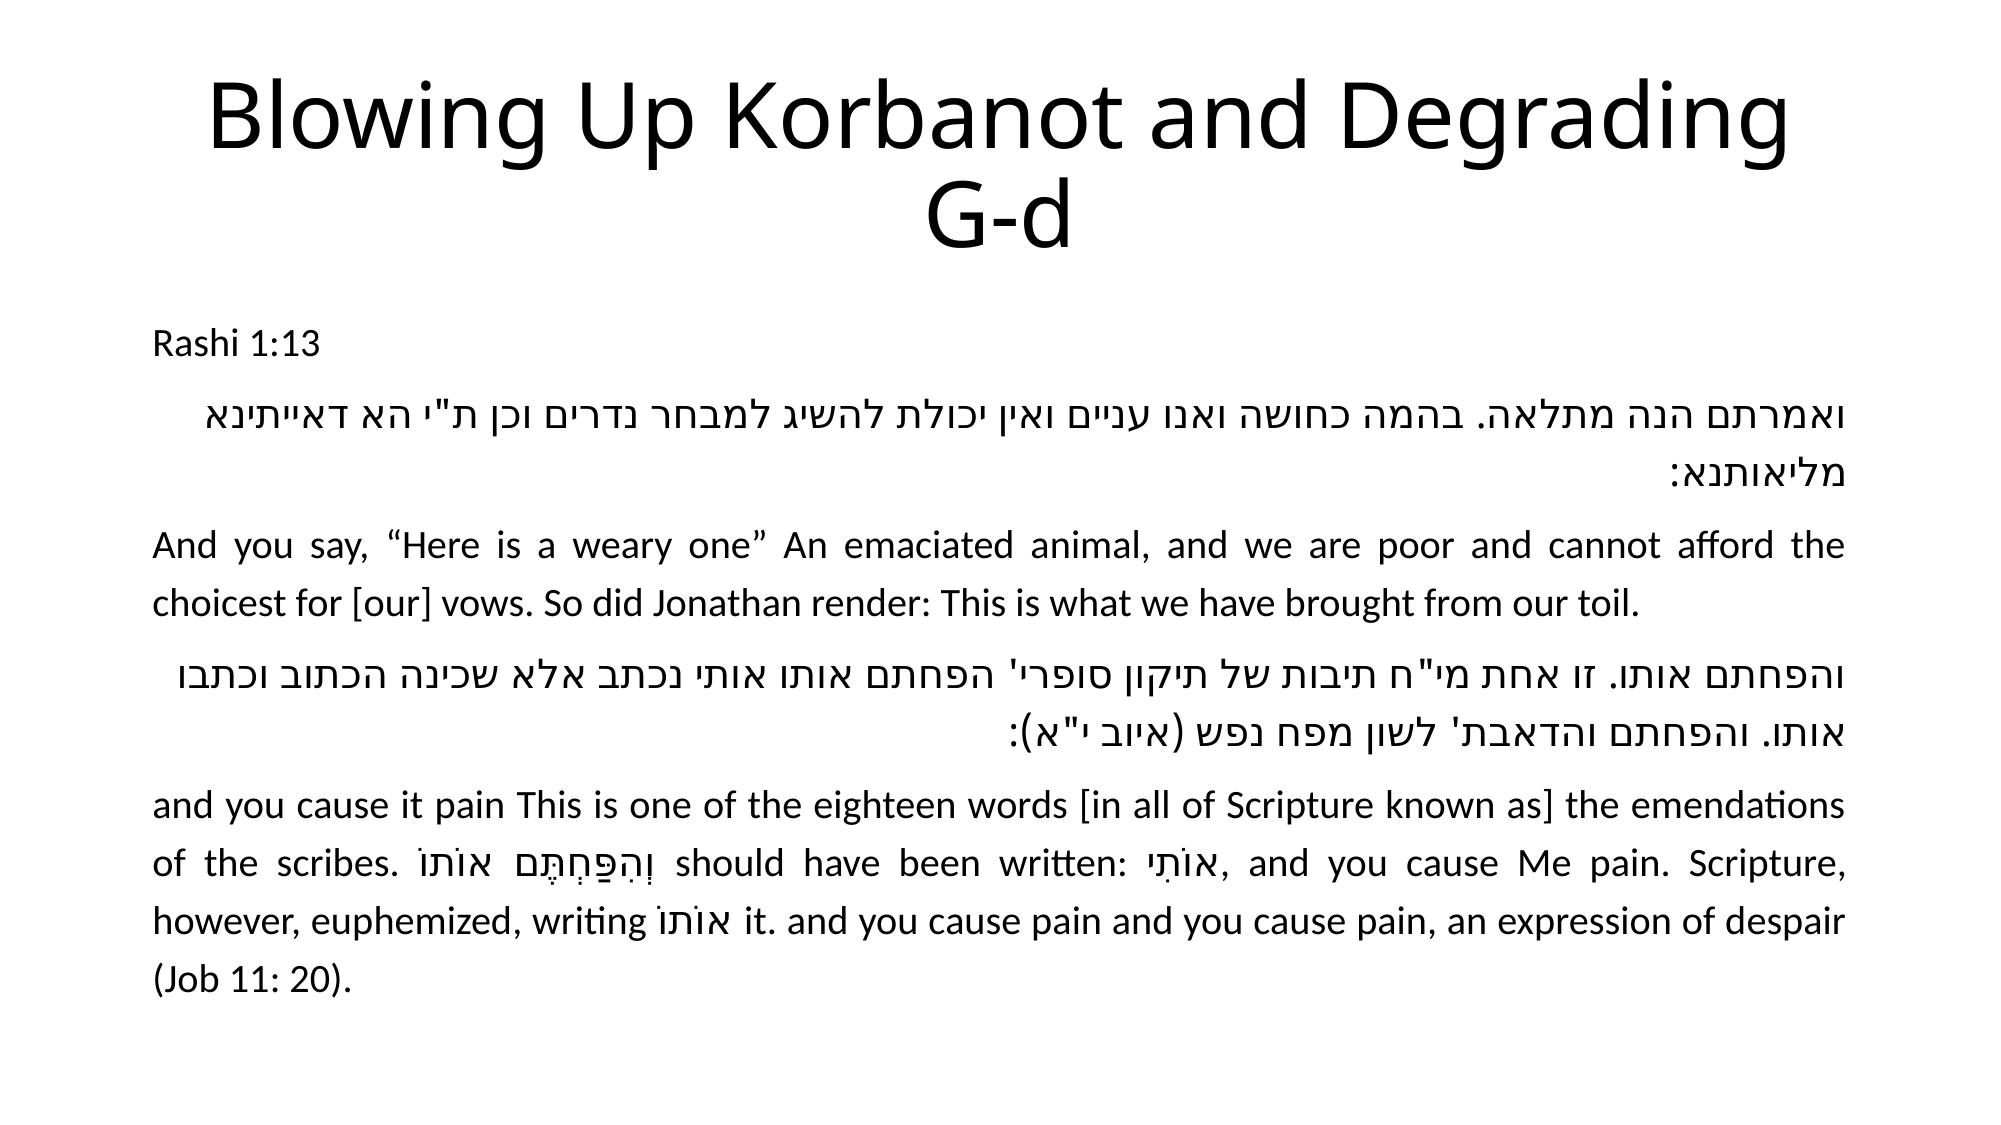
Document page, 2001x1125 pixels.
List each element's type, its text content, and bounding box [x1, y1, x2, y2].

title Blowing Up Korbanot and Degrading G-d [137, 59, 1863, 278]
list Rashi 1:13 ואמרתם הנה מתלאה. בהמה כחושה ואנו עניים ואין יכולת להשיג למבחר נדרים וכן ת"י הא דאייתינא מליאותנא: And you say, “Here is a weary one” An emaciated animal, and we are poor and cannot afford the choicest for [our] vows. So did Jonathan render: This is what we have brought from our toil. והפחתם אותו. זו אחת מי"ח תיבות של תיקון סופרי' הפחתם אותו אותי נכתב אלא שכינה הכתוב וכתבו אותו. והפחתם והדאבת' לשון מפח נפש (איוב י"א): and you cause it pain This is one of the eighteen words [in all of Scripture known as] the emendations of the scribes. וְהִפַּחְתֶּם אוֹתוֹ should have been written: אוֹתִי, and you cause Me pain. Scripture, however, euphemized, writing אוֹתוֹ it. and you cause pain and you cause pain, an expression of despair (Job 11: 20). [137, 299, 1863, 1014]
